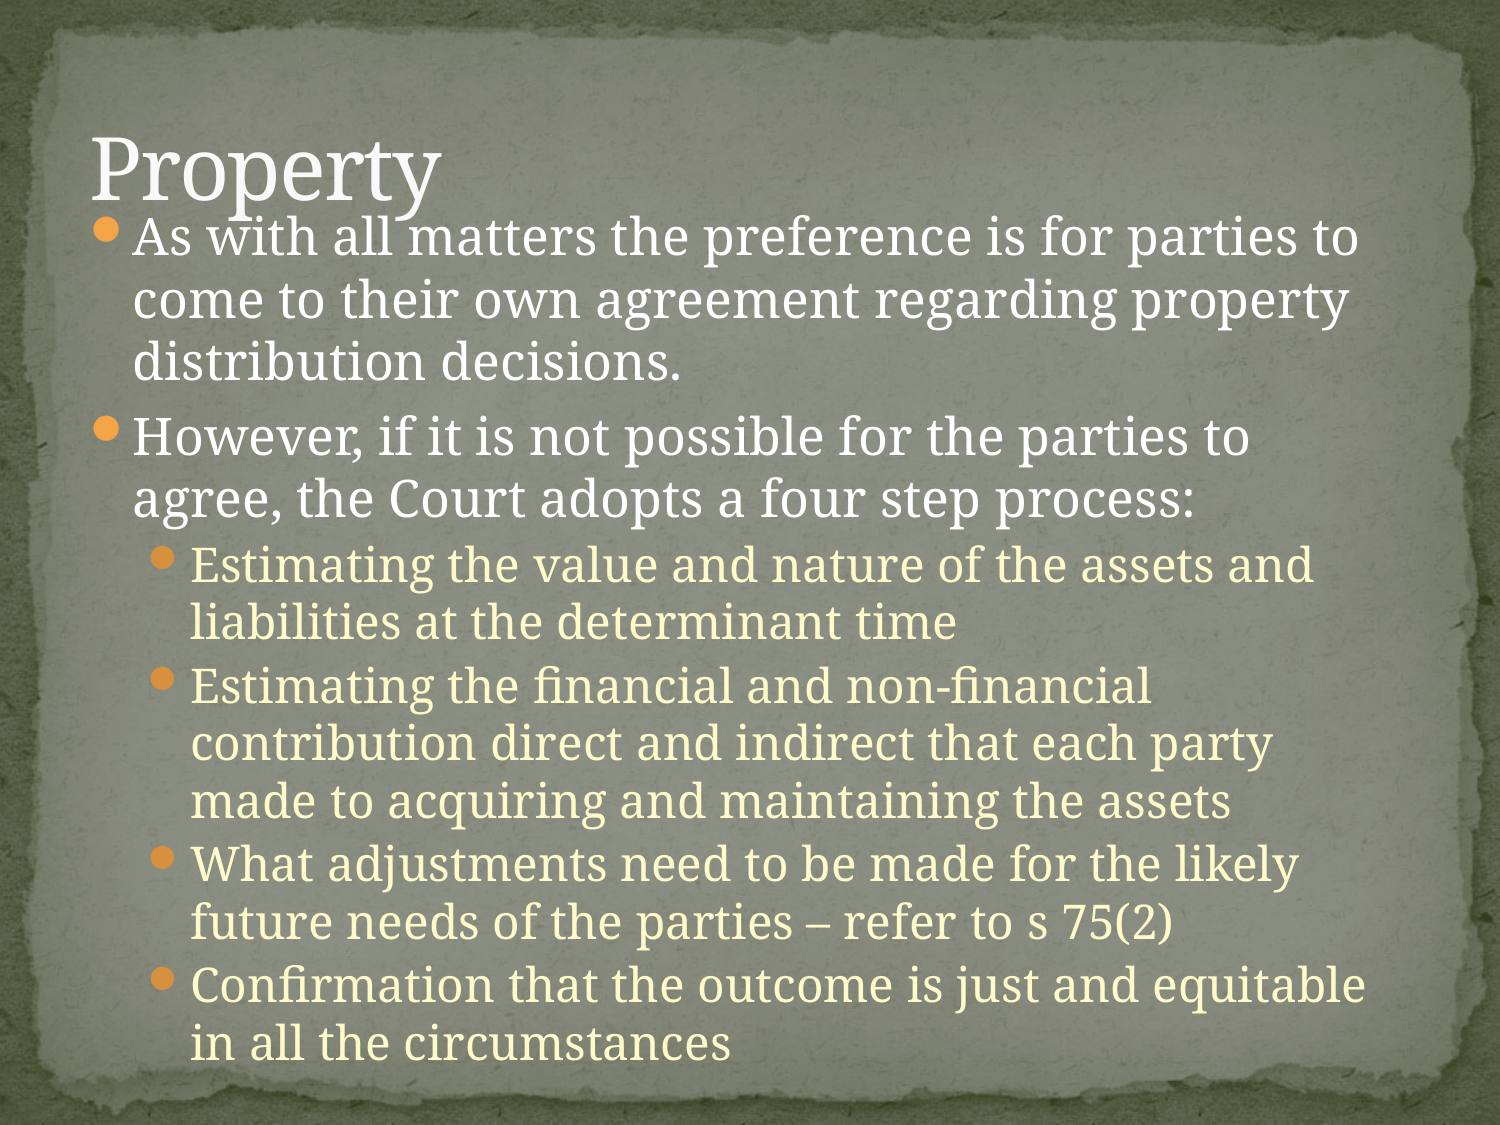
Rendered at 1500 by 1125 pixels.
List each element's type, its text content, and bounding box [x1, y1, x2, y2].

list As with all matters the preference is for parties to come to their own agreement regarding property distribution decisions. However, if it is not possible for the parties to agree, the Court adopts a four step process: Estimating the value and nature of the assets and liabilities at the determinant time Estimating the financial and non-financial contribution direct and indirect that each party made to acquiring and maintaining the assets What adjustments need to be made for the likely future needs of the parties – refer to s 75(2) Confirmation that the outcome is just and equitable in all the circumstances [75, 225, 1425, 1083]
title Property [74, 24, 1425, 225]
